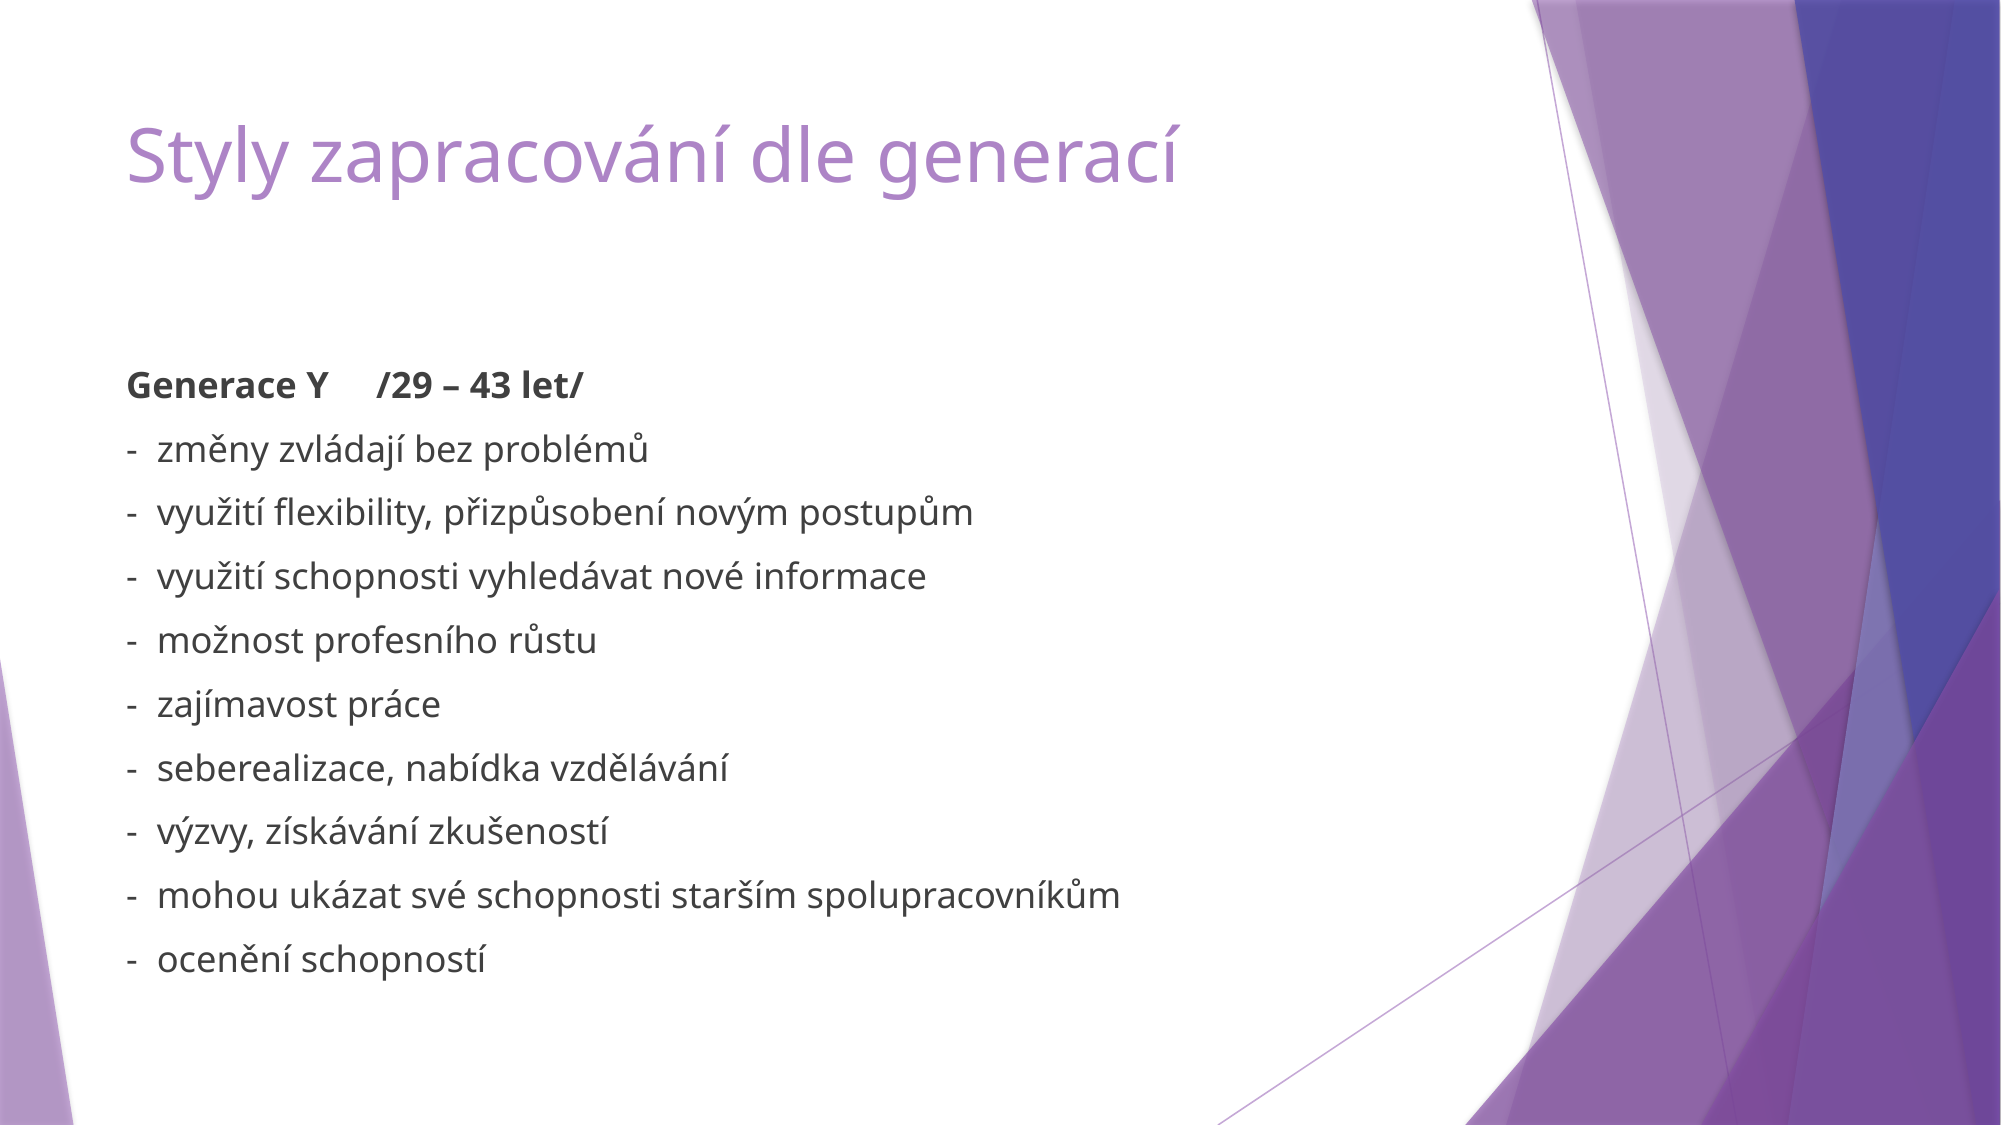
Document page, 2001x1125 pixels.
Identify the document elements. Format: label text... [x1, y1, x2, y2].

list Generace Y /29 – 43 let/ - změny zvládají bez problémů - využití flexibility, přizpůsobení novým postupům - využití schopnosti vyhledávat nové informace - možnost profesního růstu - zajímavost práce - seberealizace, nabídka vzdělávání - výzvy, získávání zkušeností - mohou ukázat své schopnosti starším spolupracovníkům - ocenění schopností [111, 354, 1522, 992]
title Styly zapracování dle generací [111, 99, 1522, 317]
